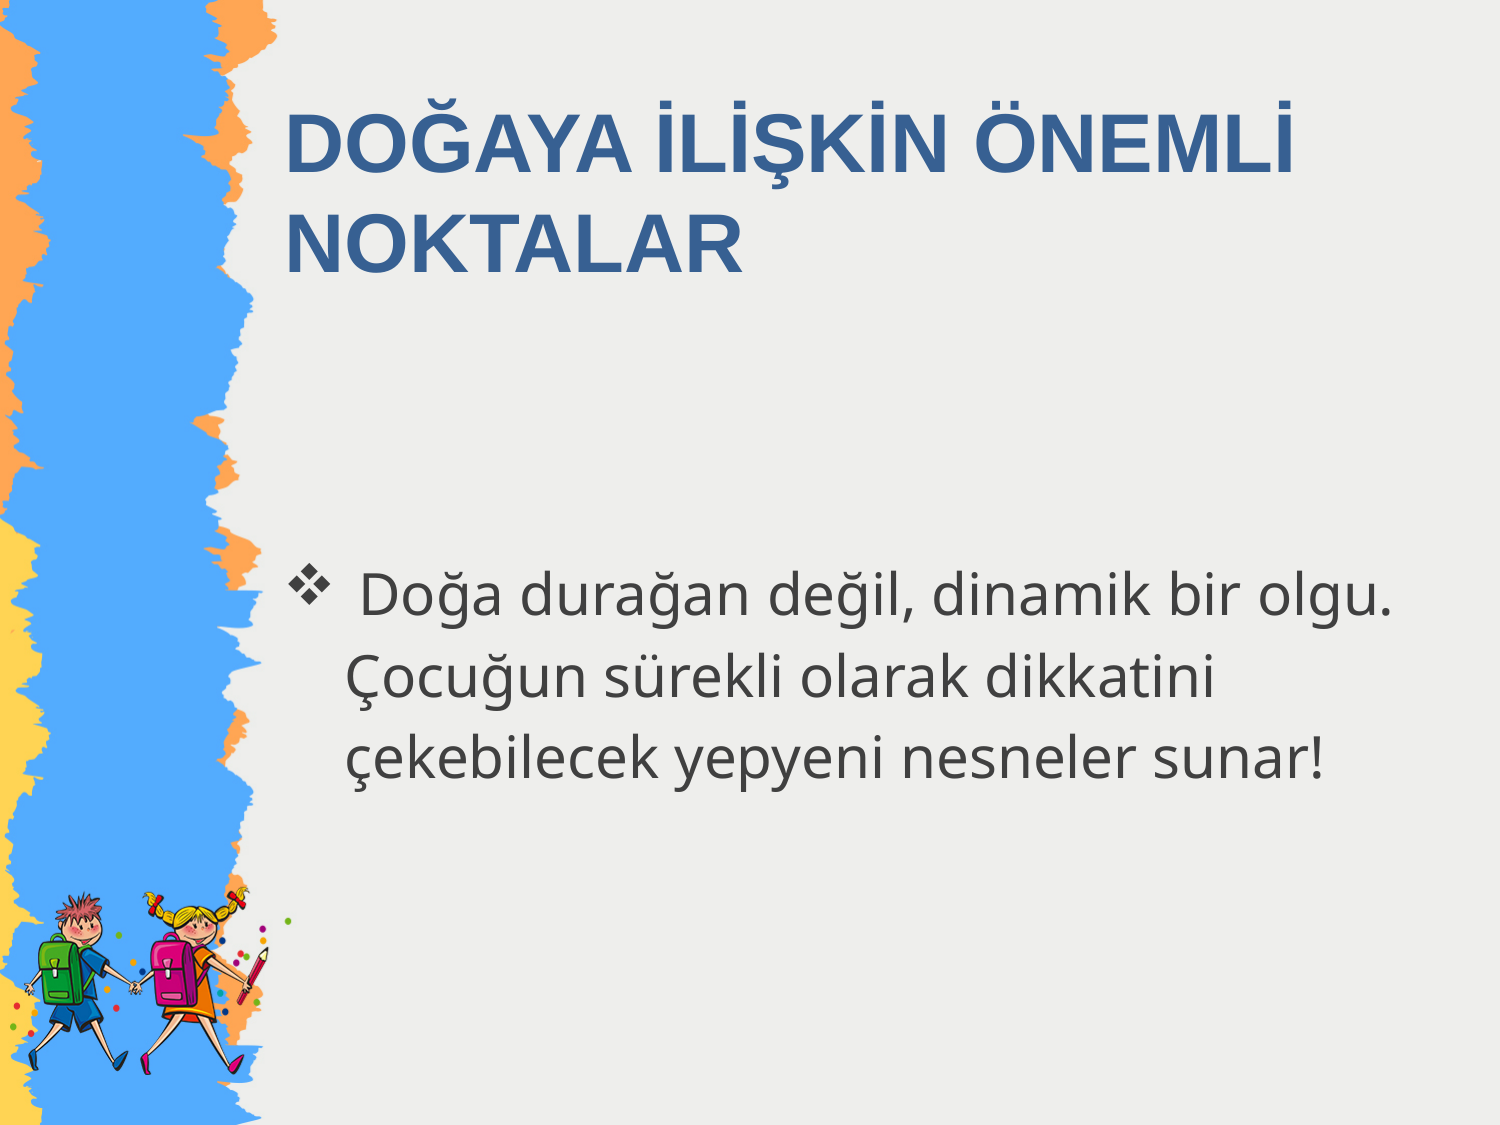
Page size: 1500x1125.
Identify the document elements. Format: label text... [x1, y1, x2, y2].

list Doğa durağan değil, dinamik bir olgu. Çocuğun sürekli olarak dikkatini çekebilecek yepyeni nesneler sunar! [218, 468, 1500, 806]
title DOĞAYA İLİŞKİN ÖNEMLİ NOKTALAR [269, 101, 1500, 277]
picture [0, 0, 1500, 1125]
